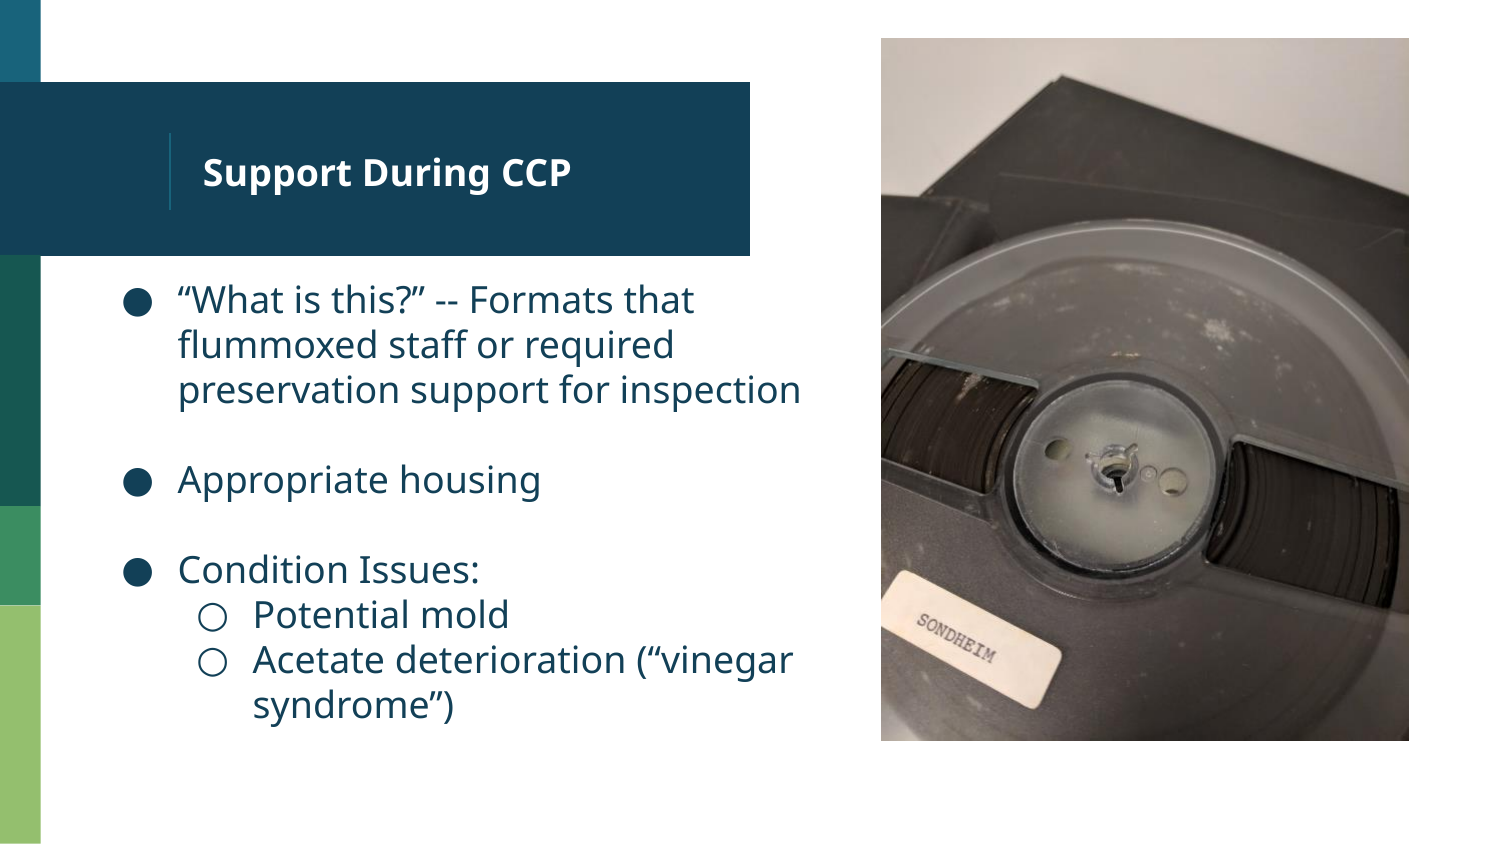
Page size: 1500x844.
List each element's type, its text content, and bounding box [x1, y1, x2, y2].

title Support During CCP [187, 87, 715, 256]
picture [881, 38, 1409, 741]
text_box “What is this?” -- Formats that flummoxed staff or required preservation support for inspection Appropriate housing Condition Issues: Potential mold Acetate deterioration (“vinegar syndrome”) [87, 260, 837, 839]
